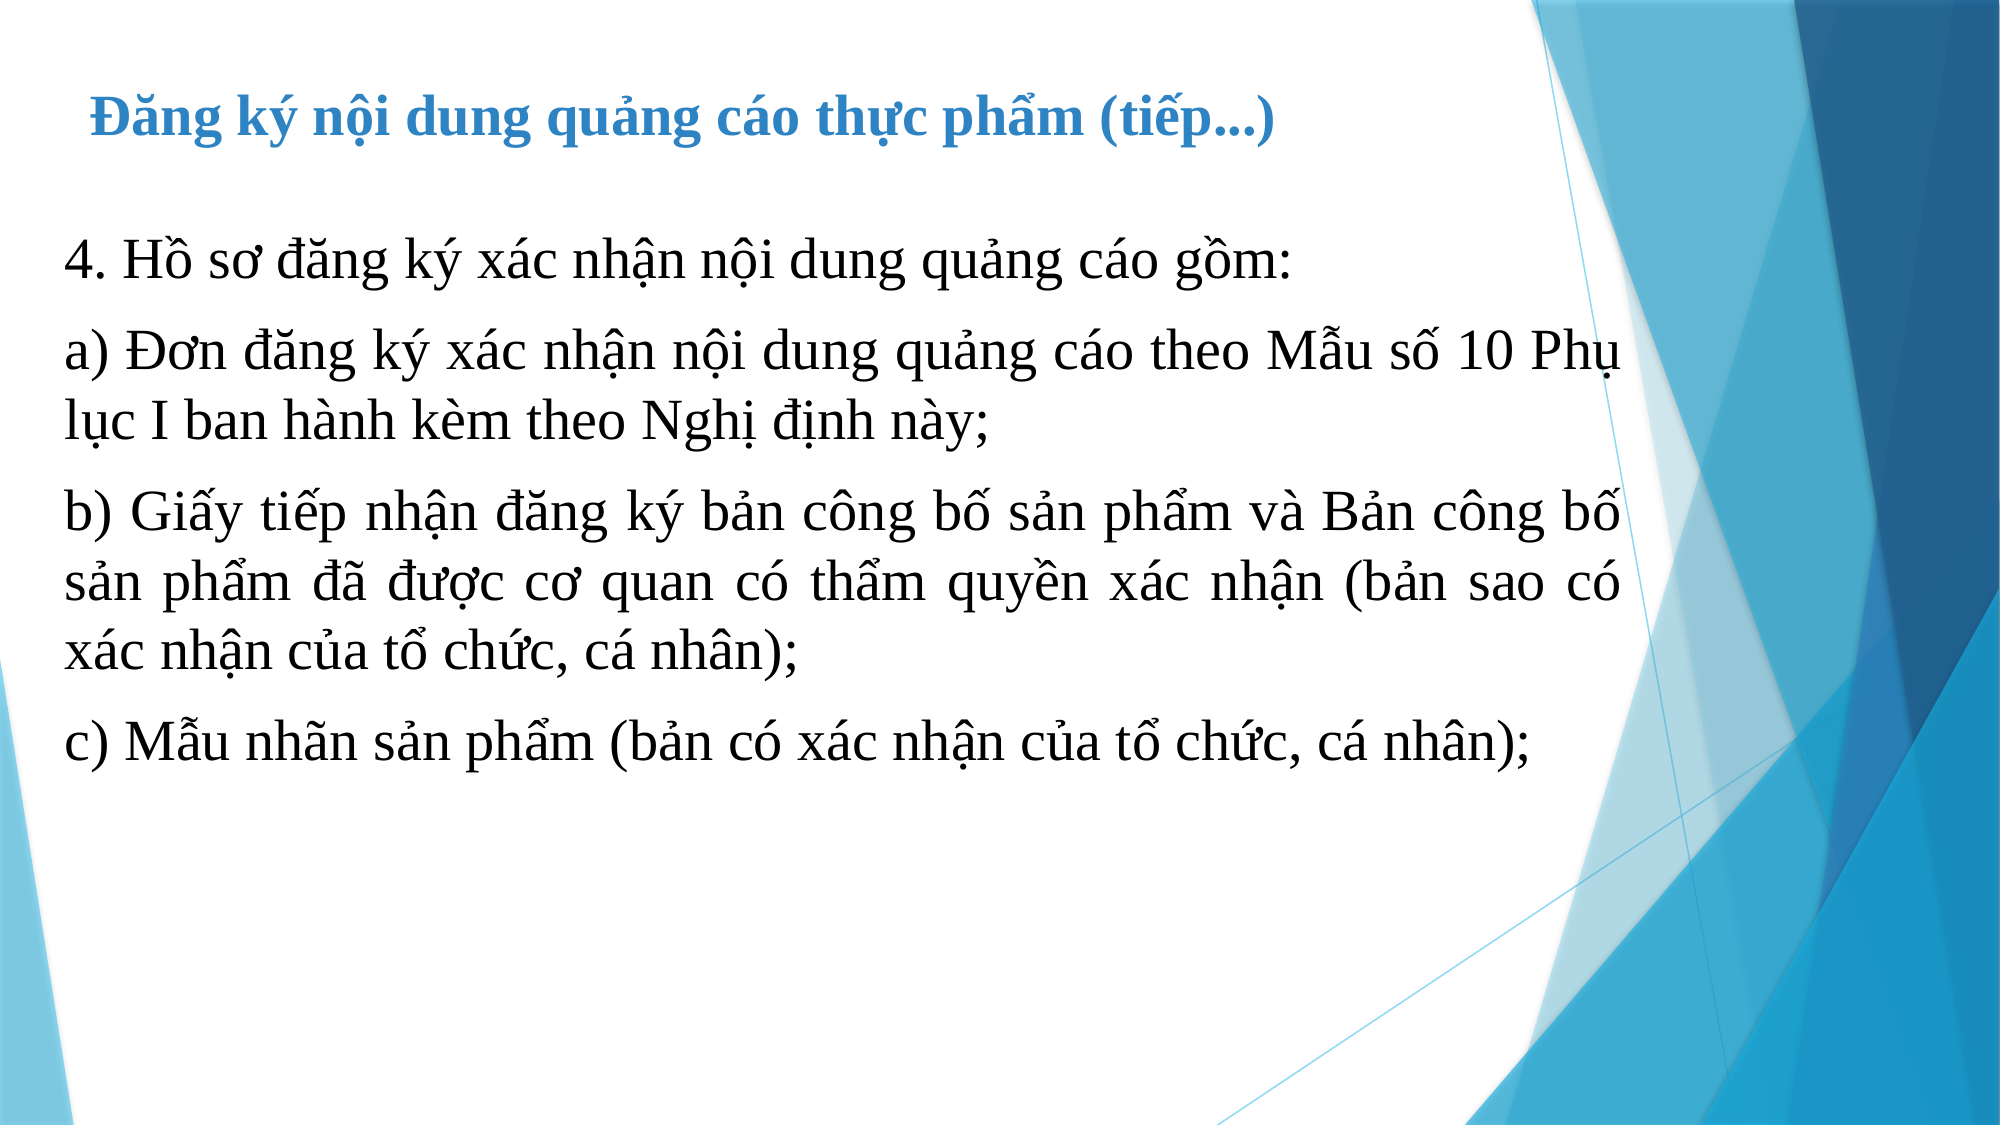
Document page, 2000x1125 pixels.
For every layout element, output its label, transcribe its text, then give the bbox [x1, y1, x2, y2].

text_box Đăng ký nội dung quảng cáo thực phẩm (tiếp...) [74, 37, 1584, 188]
list 4. Hồ sơ đăng ký xác nhận nội dung quảng cáo gồm: a) Đơn đăng ký xác nhận nội dung quảng cáo theo Mẫu số 10 Phụ lục I ban hành kèm theo Nghị định này; b) Giấy tiếp nhận đăng ký bản công bố sản phẩm và Bản công bố sản phẩm đã được cơ quan có thẩm quyền xác nhận (bản sao có xác nhận của tổ chức, cá nhân); c) Mẫu nhãn sản phẩm (bản có xác nhận của tổ chức, cá nhân); [49, 212, 1638, 850]
